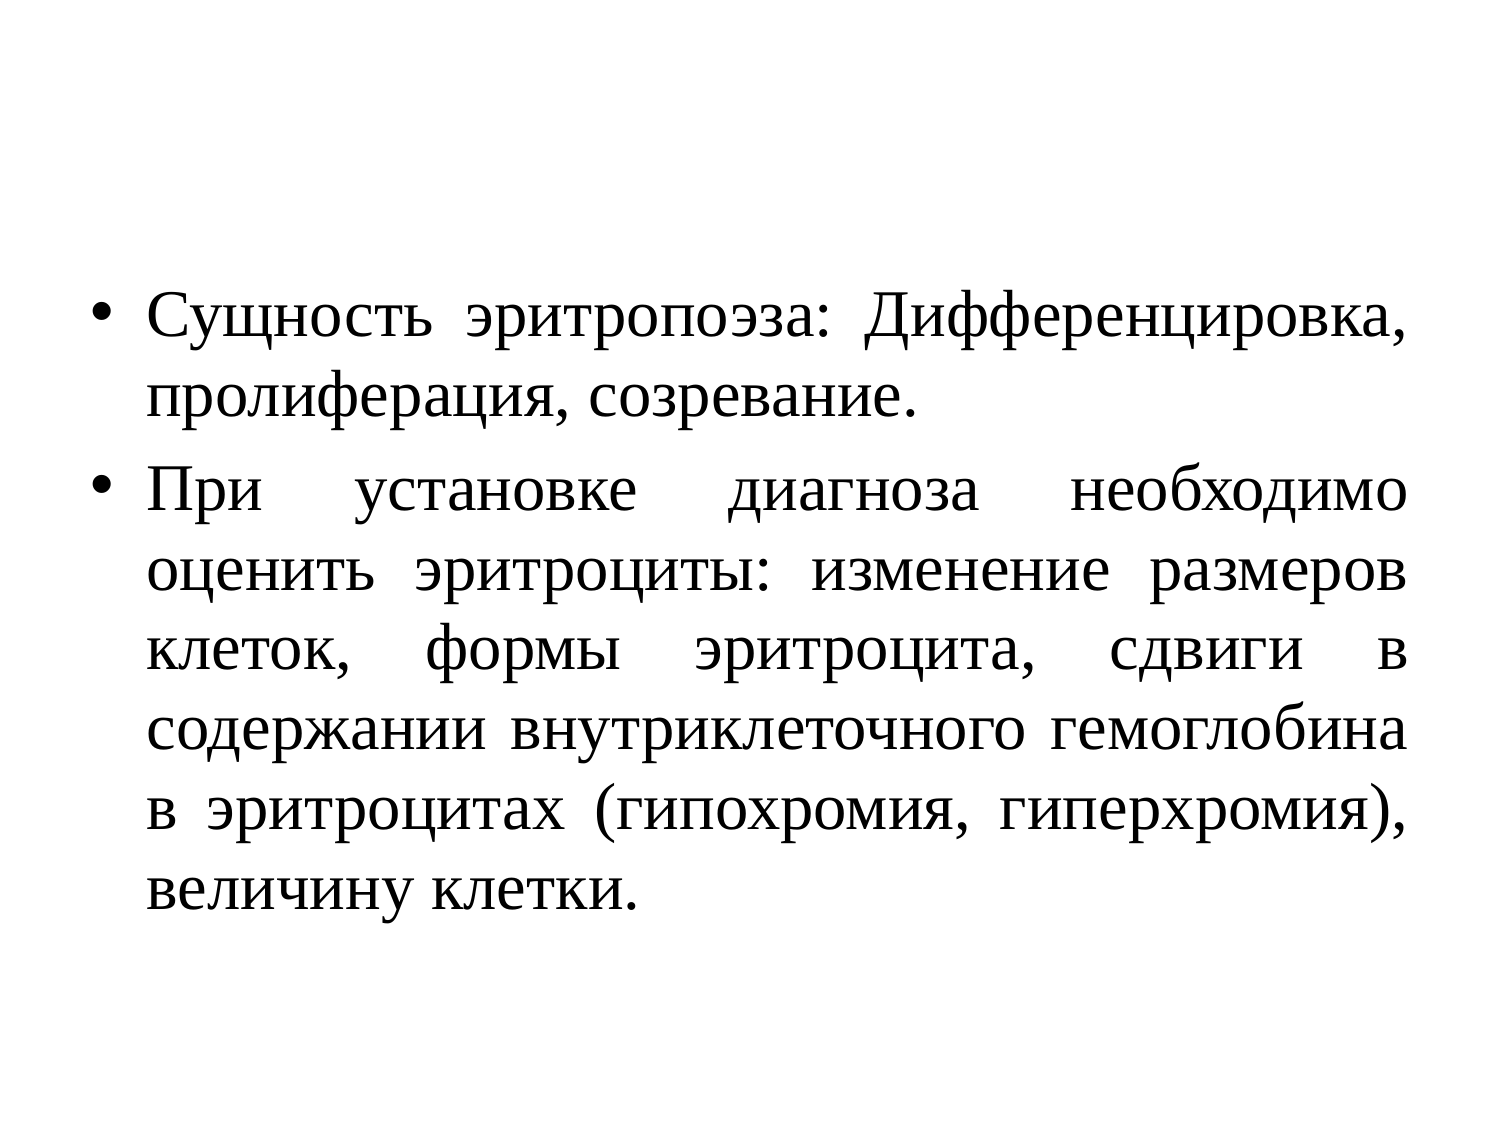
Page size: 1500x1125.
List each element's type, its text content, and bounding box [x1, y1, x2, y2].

list Сущность эритропоэза: Дифференцировка, пролиферация, созревание. При установке диагноза необходимо оценить эритроциты: изменение размеров клеток, формы эритроцита, сдвиги в содержании внутриклеточного гемоглобина в эритроцитах (гипохромия, гиперхромия), величину клетки. [75, 262, 1425, 1005]
